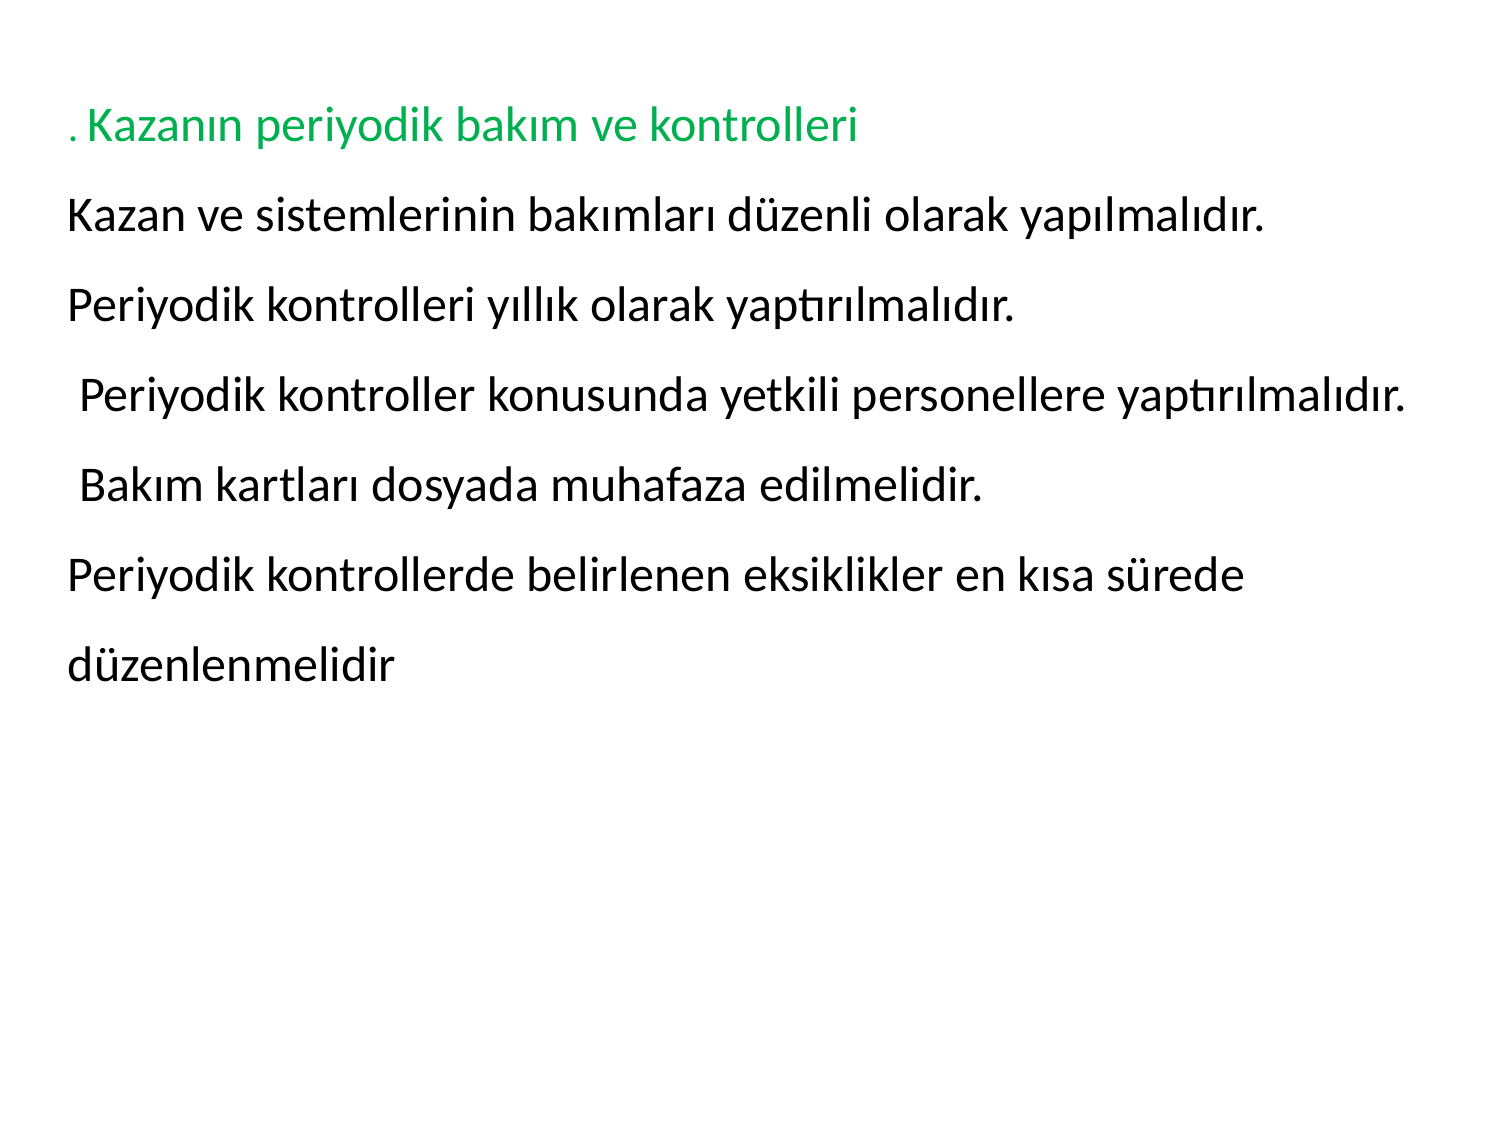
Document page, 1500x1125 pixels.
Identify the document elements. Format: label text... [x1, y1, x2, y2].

text_box . Kazanın periyodik bakım ve kontrolleri Kazan ve sistemlerinin bakımları düzenli olarak yapılmalıdır. Periyodik kontrolleri yıllık olarak yaptırılmalıdır. Periyodik kontroller konusunda yetkili personellere yaptırılmalıdır. Bakım kartları dosyada muhafaza edilmelidir. Periyodik kontrollerde belirlenen eksiklikler en kısa sürede düzenlenmelidir [53, 54, 1471, 700]
